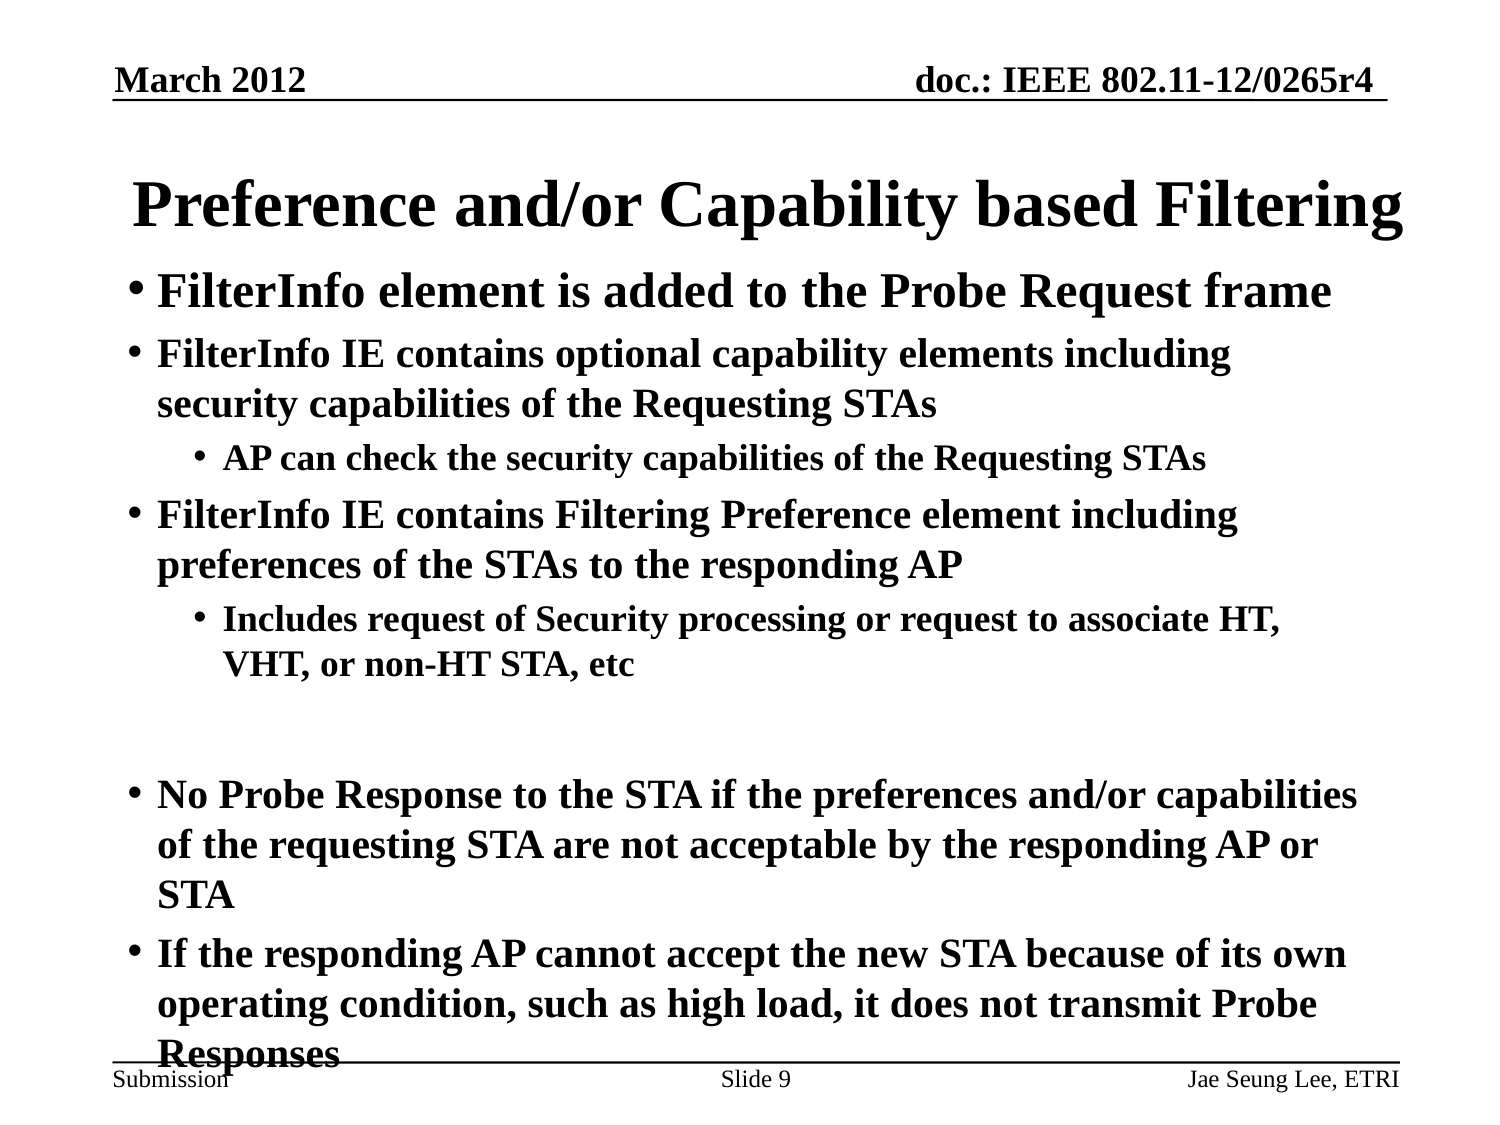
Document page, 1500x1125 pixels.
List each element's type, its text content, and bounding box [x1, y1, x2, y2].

text_box Jae Seung Lee, ETRI [1187, 1062, 1400, 1093]
list FilterInfo element is added to the Probe Request frame FilterInfo IE contains optional capability elements including security capabilities of the Requesting STAs AP can check the security capabilities of the Requesting STAs FilterInfo IE contains Filtering Preference element including preferences of the STAs to the responding AP Includes request of Security processing or request to associate HT, VHT, or non-HT STA, etc No Probe Response to the STA if the preferences and/or capabilities of the requesting STA are not acceptable by the responding AP or STA If the responding AP cannot accept the new STA because of its own operating condition, such as high load, it does not transmit Probe Responses [112, 288, 1388, 1013]
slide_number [114, 54, 309, 101]
title Preference and/or Capability based Filtering [112, 112, 1426, 288]
text_box Slide 9 [675, 1062, 837, 1093]
